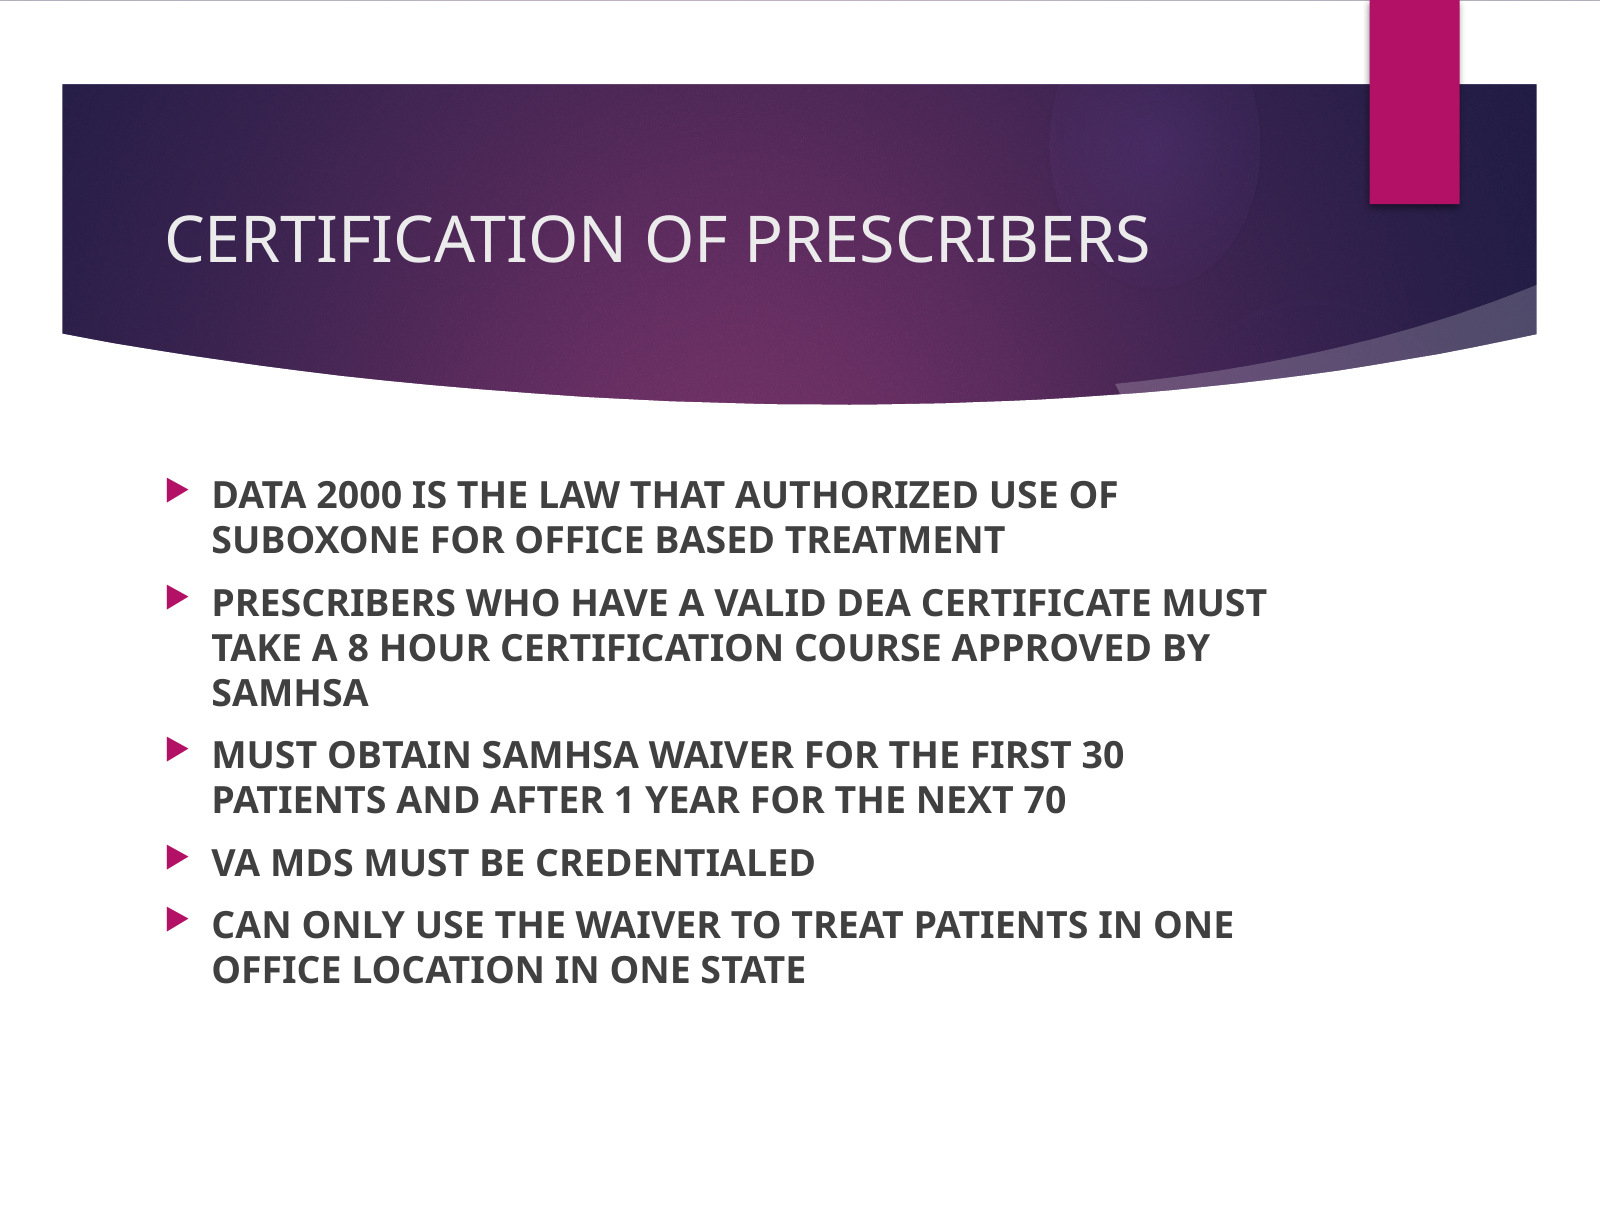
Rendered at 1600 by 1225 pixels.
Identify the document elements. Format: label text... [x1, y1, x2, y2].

list DATA 2000 IS THE LAW THAT AUTHORIZED USE OF SUBOXONE FOR OFFICE BASED TREATMENT PRESCRIBERS WHO HAVE A VALID DEA CERTIFICATE MUST TAKE A 8 HOUR CERTIFICATION COURSE APPROVED BY SAMHSA MUST OBTAIN SAMHSA WAIVER FOR THE FIRST 30 PATIENTS AND AFTER 1 YEAR FOR THE NEXT 70 VA MDS MUST BE CREDENTIALED CAN ONLY USE THE WAIVER TO TREAT PATIENTS IN ONE OFFICE LOCATION IN ONE STATE [151, 465, 1310, 1076]
title CERTIFICATION OF PRESCRIBERS [151, 173, 1302, 301]
